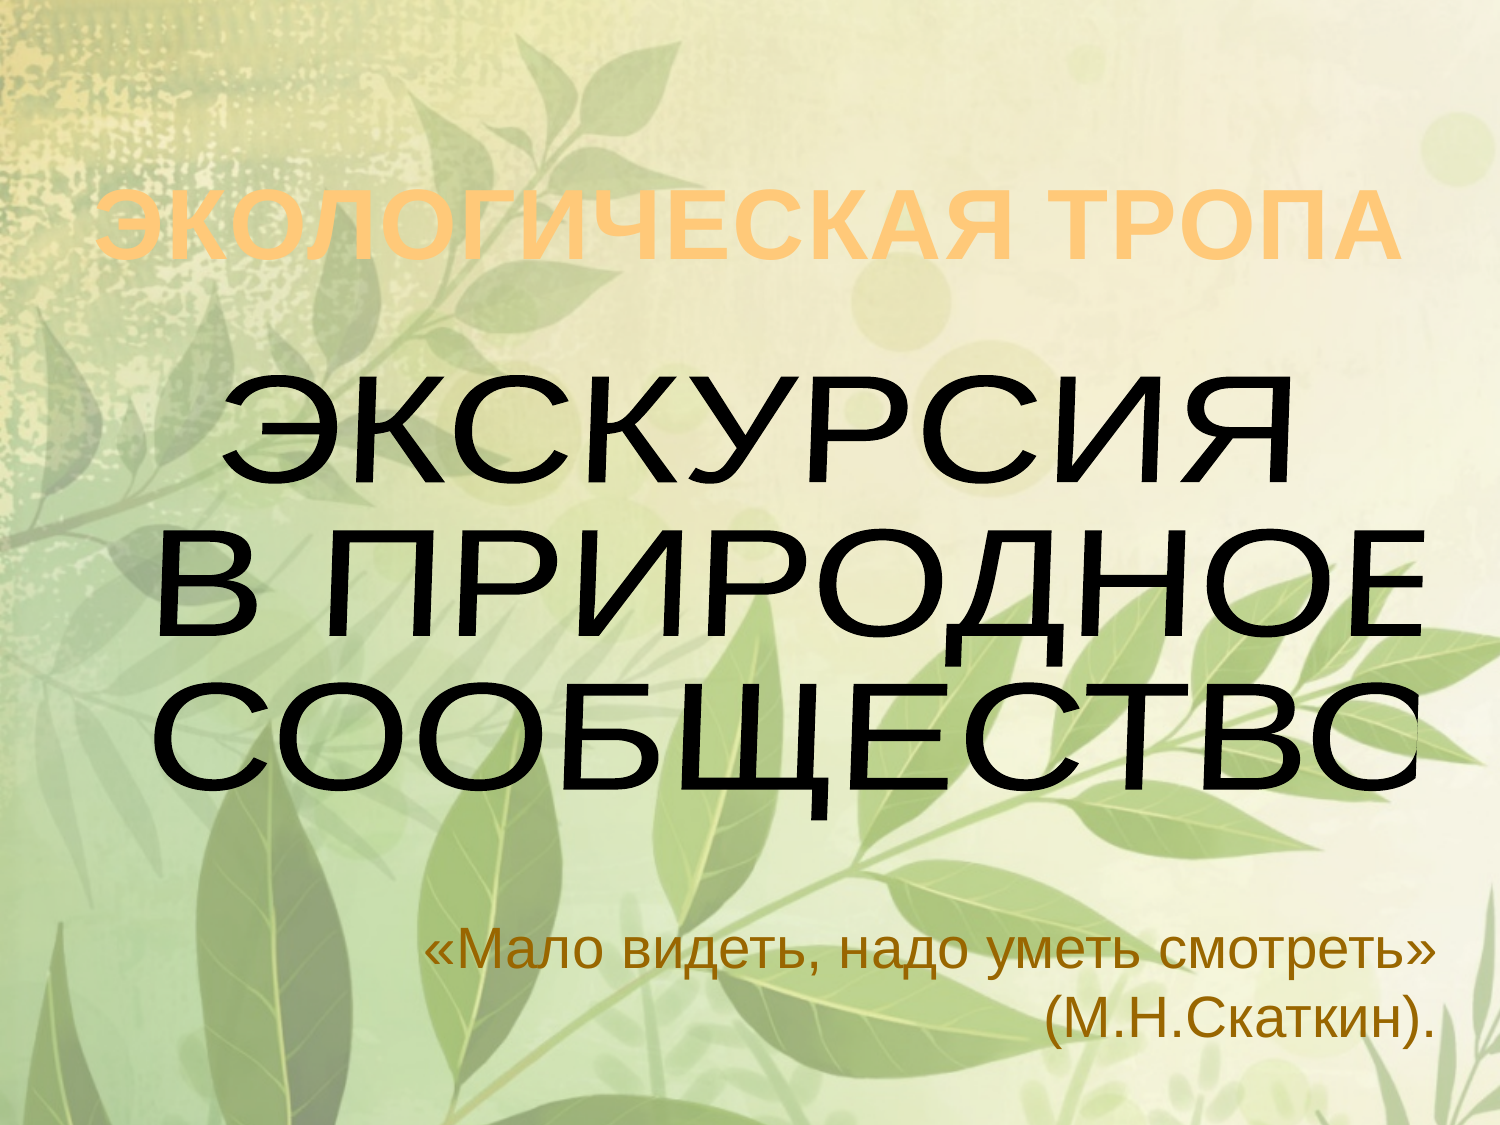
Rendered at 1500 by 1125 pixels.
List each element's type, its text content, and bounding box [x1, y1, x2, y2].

text_box «Мало видеть, надо уметь смотреть» (М.Н.Скаткин). [304, 902, 1454, 1057]
text_box ЭКОЛОГИЧЕСКАЯ ТРОПА [0, 152, 1500, 288]
